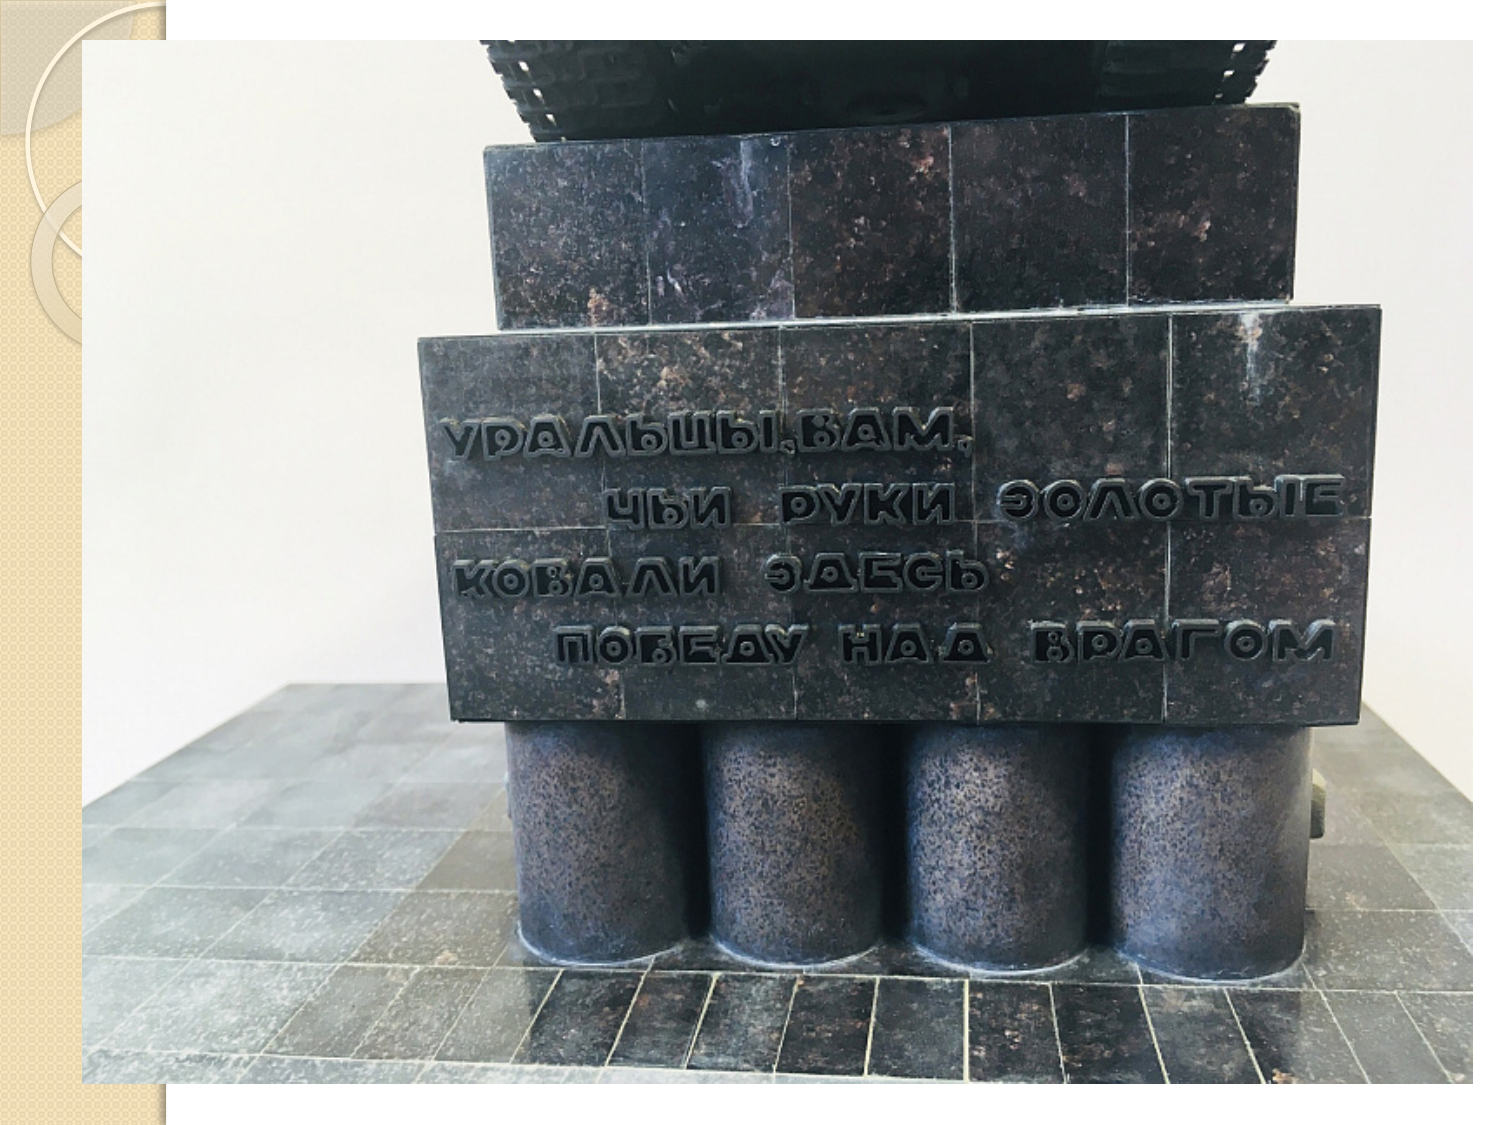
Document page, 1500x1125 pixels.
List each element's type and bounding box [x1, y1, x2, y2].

picture [81, 40, 1473, 1085]
